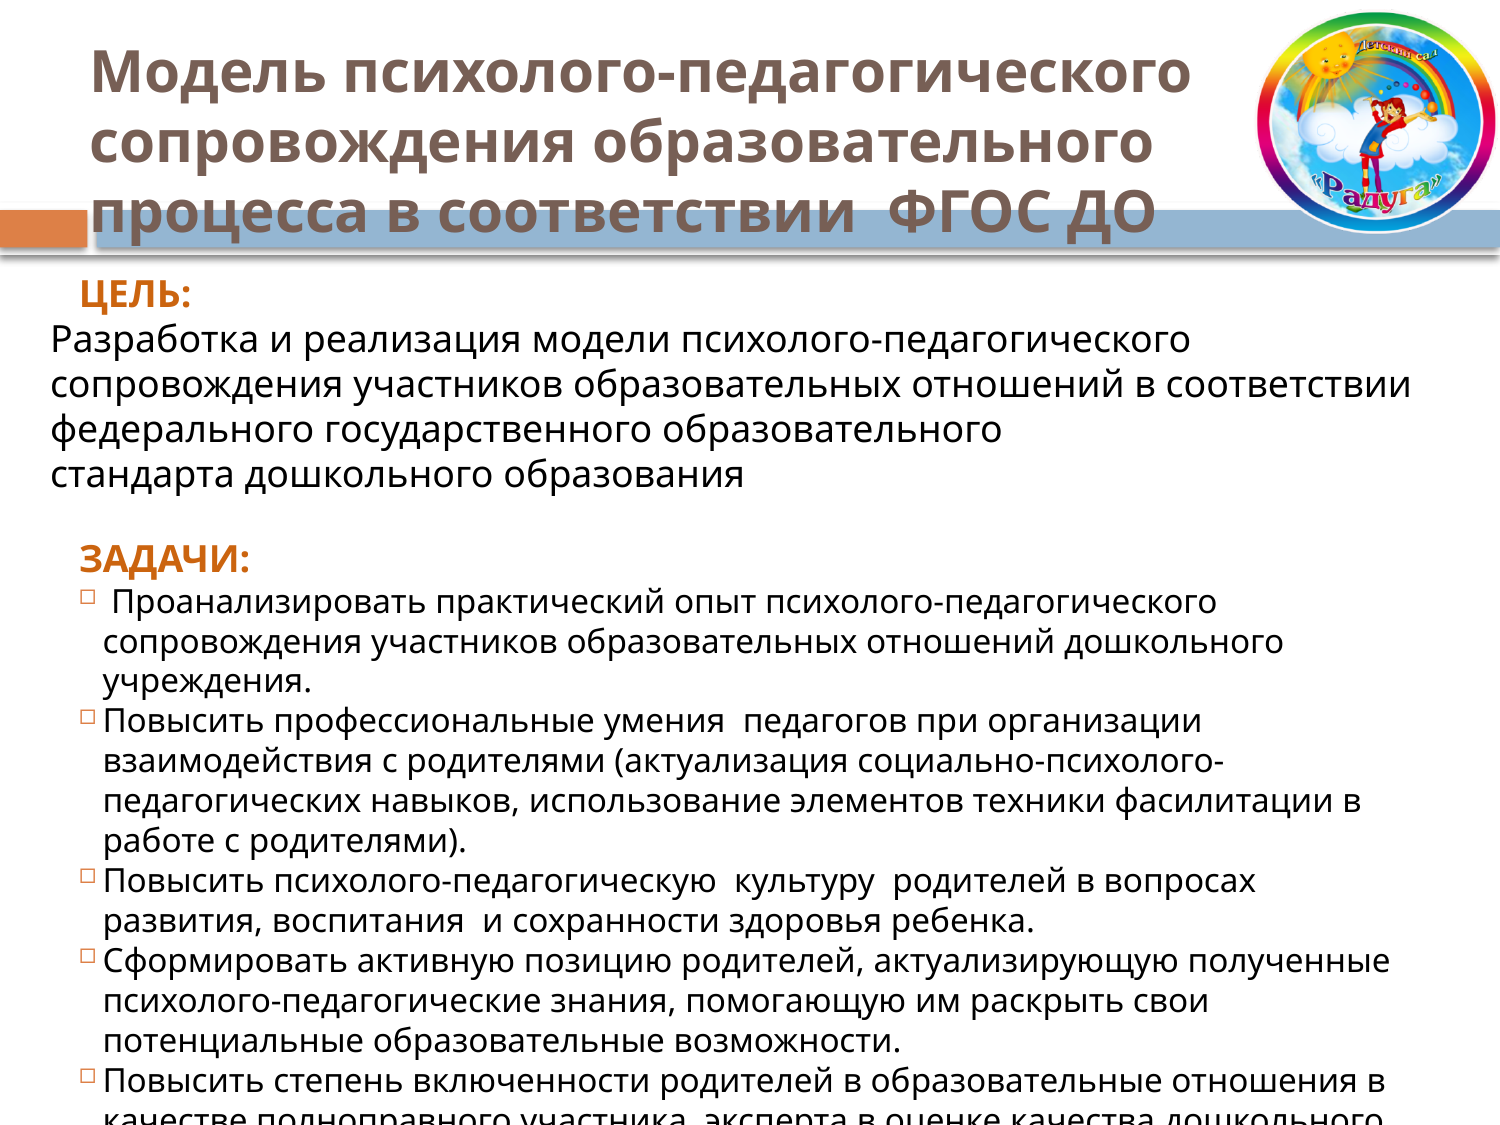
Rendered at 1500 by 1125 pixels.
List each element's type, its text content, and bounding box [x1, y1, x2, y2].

list ЦЕЛЬ: Разработка и реализация модели психолого-педагогического сопровождения участников образовательных отношений в соответствии федерального государственного образовательного стандарта дошкольного образования ЗАДАЧИ: Проанализировать практический опыт психолого-педагогического сопровождения участников образовательных отношений дошкольного учреждения. Повысить профессиональные умения педагогов при организации взаимодействия с родителями (актуализация социально-психолого-педагогических навыков, использование элементов техники фасилитации в работе с родителями). Повысить психолого-педагогическую культуру родителей в вопросах развития, воспитания и сохранности здоровья ребенка. Сформировать активную позицию родителей, актуализирующую полученные психолого-педагогические знания, помогающую им раскрыть свои потенциальные образовательные возможности. Повысить степень включенности родителей в образовательные отношения в качестве полноправного участника, эксперта в оценке качества дошкольного образования. [35, 262, 1438, 1000]
title Модель психолого-педагогического сопровождения образовательного процесса в соответствии ФГОС ДО [75, 45, 1243, 233]
picture [1253, 0, 1500, 235]
